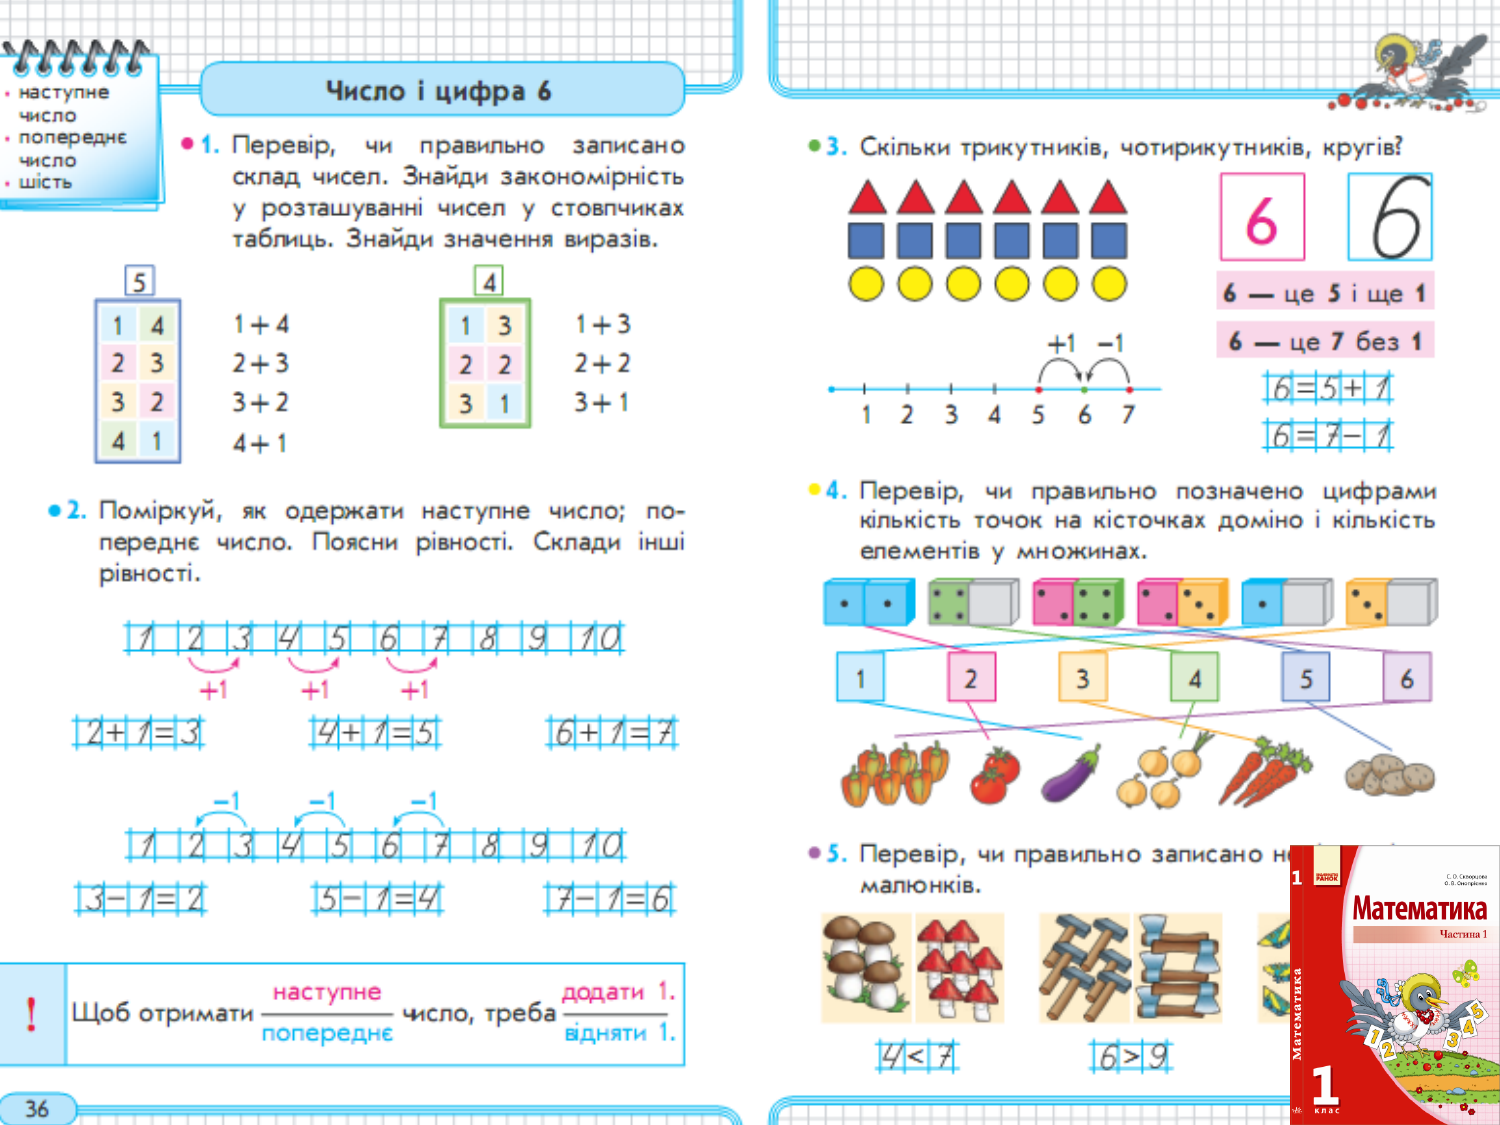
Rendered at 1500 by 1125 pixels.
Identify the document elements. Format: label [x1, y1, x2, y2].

list [0, 0, 748, 1125]
picture [749, 0, 1500, 1125]
